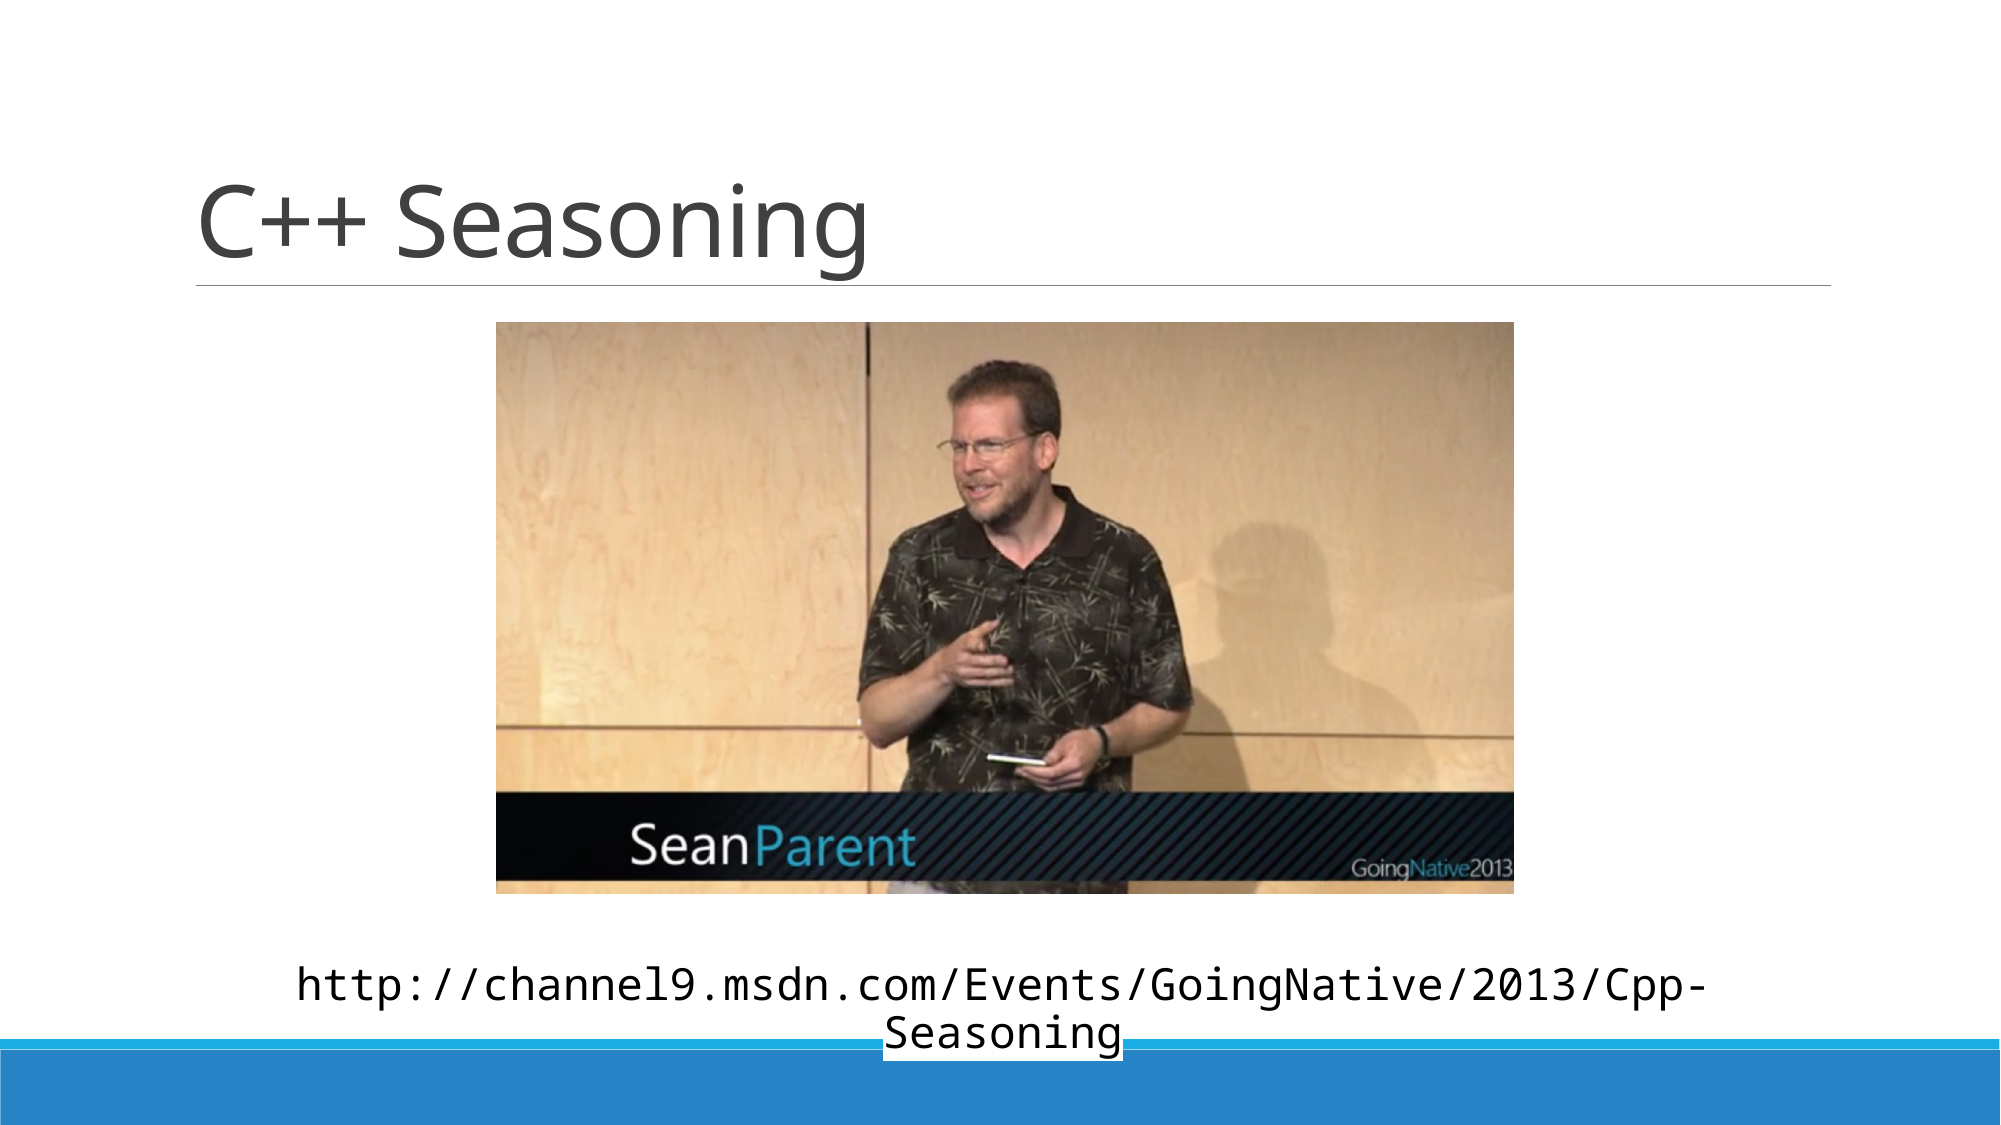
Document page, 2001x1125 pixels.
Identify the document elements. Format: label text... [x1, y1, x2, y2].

title C++ Seasoning [180, 47, 1830, 285]
picture [495, 322, 1515, 895]
list http://channel9.msdn.com/Events/GoingNative/2013/Cpp-Seasoning [168, 954, 1832, 1024]
